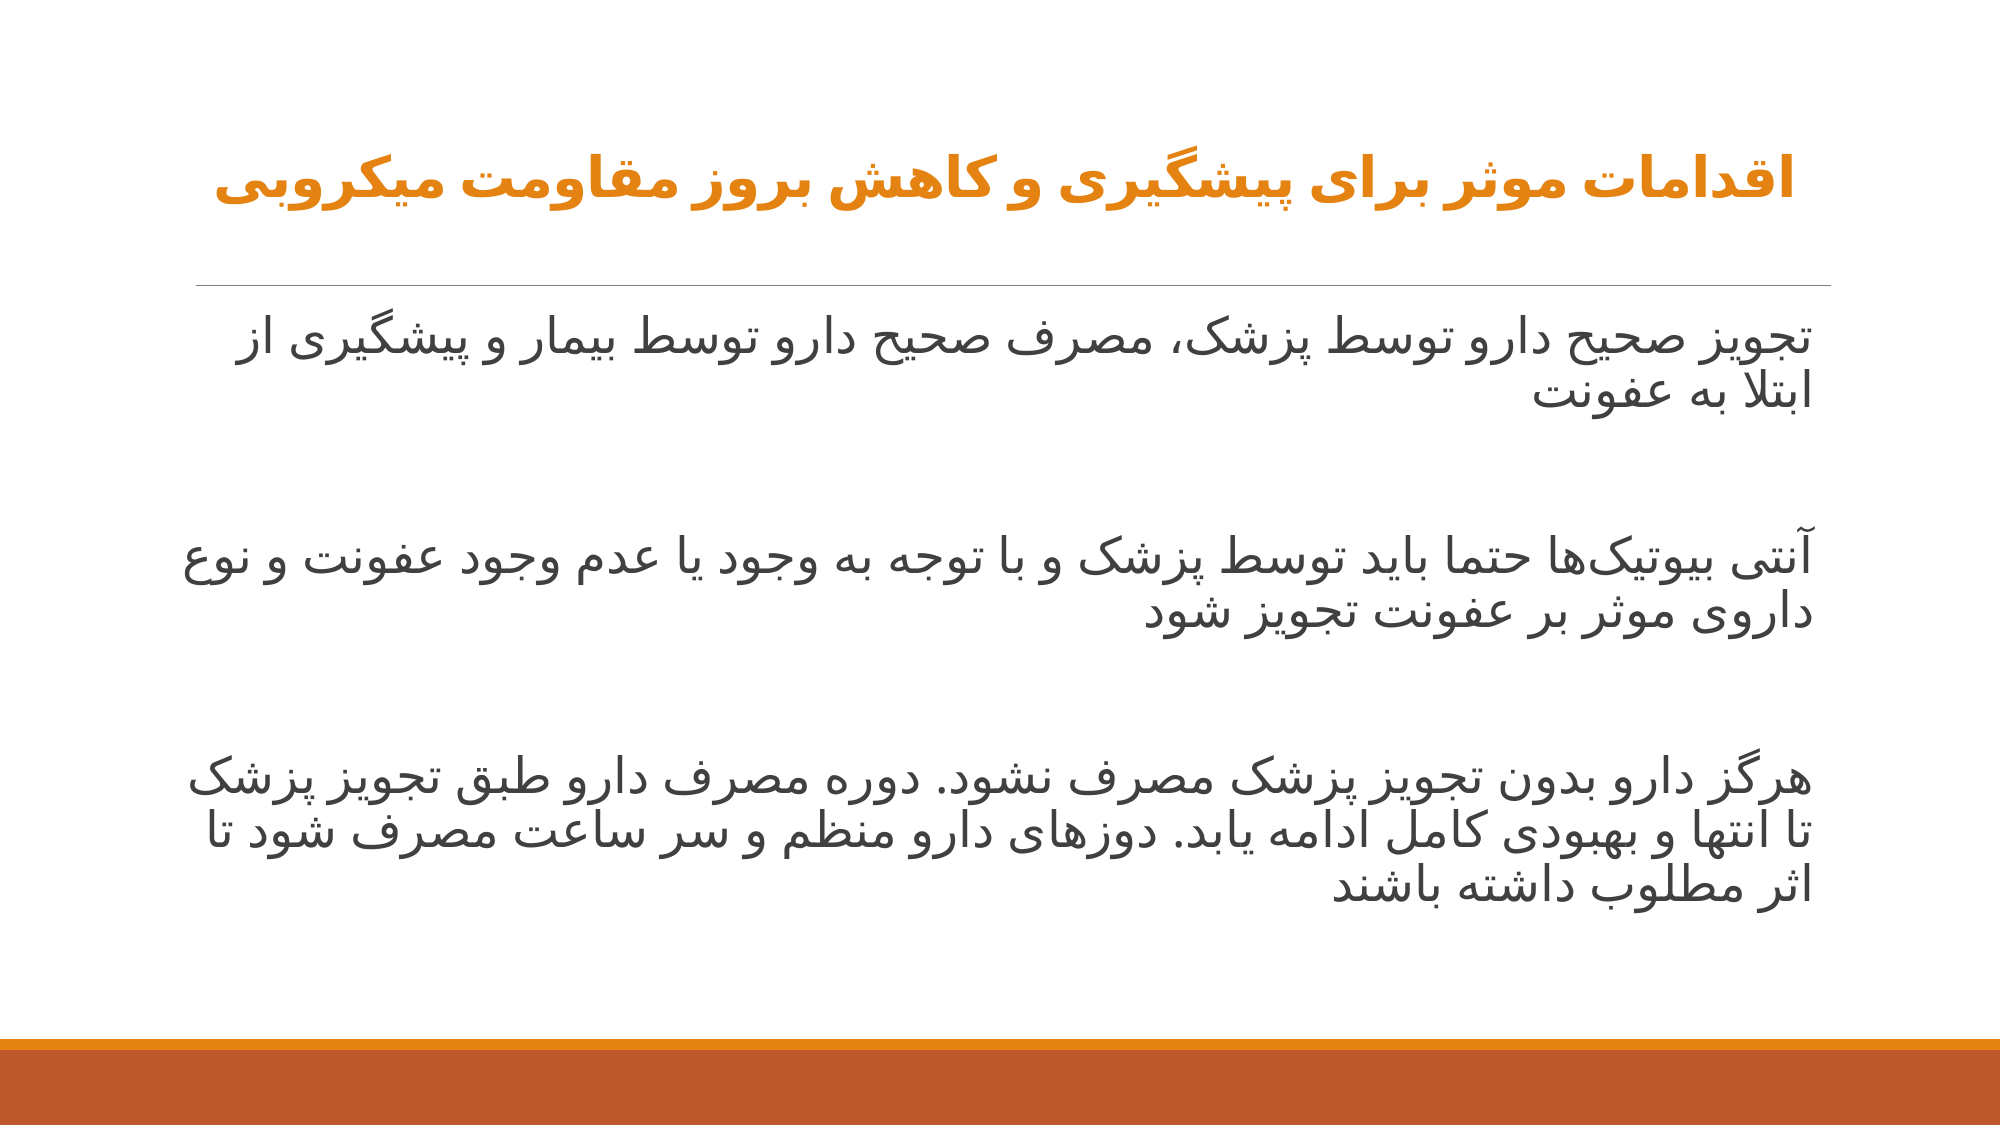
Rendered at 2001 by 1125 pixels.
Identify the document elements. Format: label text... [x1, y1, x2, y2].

title اقدامات موثر برای پیشگیری و کاهش بروز مقاومت میکروبی [180, 47, 1830, 285]
list تجویز صحیح دارو توسط پزشک، مصرف صحیح دارو توسط بیمار و پیشگیری از ابتلا به عفونت آنتی بیوتیک‌ها حتما باید توسط پزشک و با توجه به وجود یا عدم وجود عفونت و نوع داروی موثر بر عفونت تجویز شود هرگز دارو بدون تجویز پزشک مصرف نشود. دوره مصرف دارو طبق تجویز پزشک تا انتها و بهبودی کامل ادامه یابد. دوزهای دارو منظم و سر ساعت مصرف شود تا اثر مطلوب داشته باشند [180, 302, 1830, 963]
